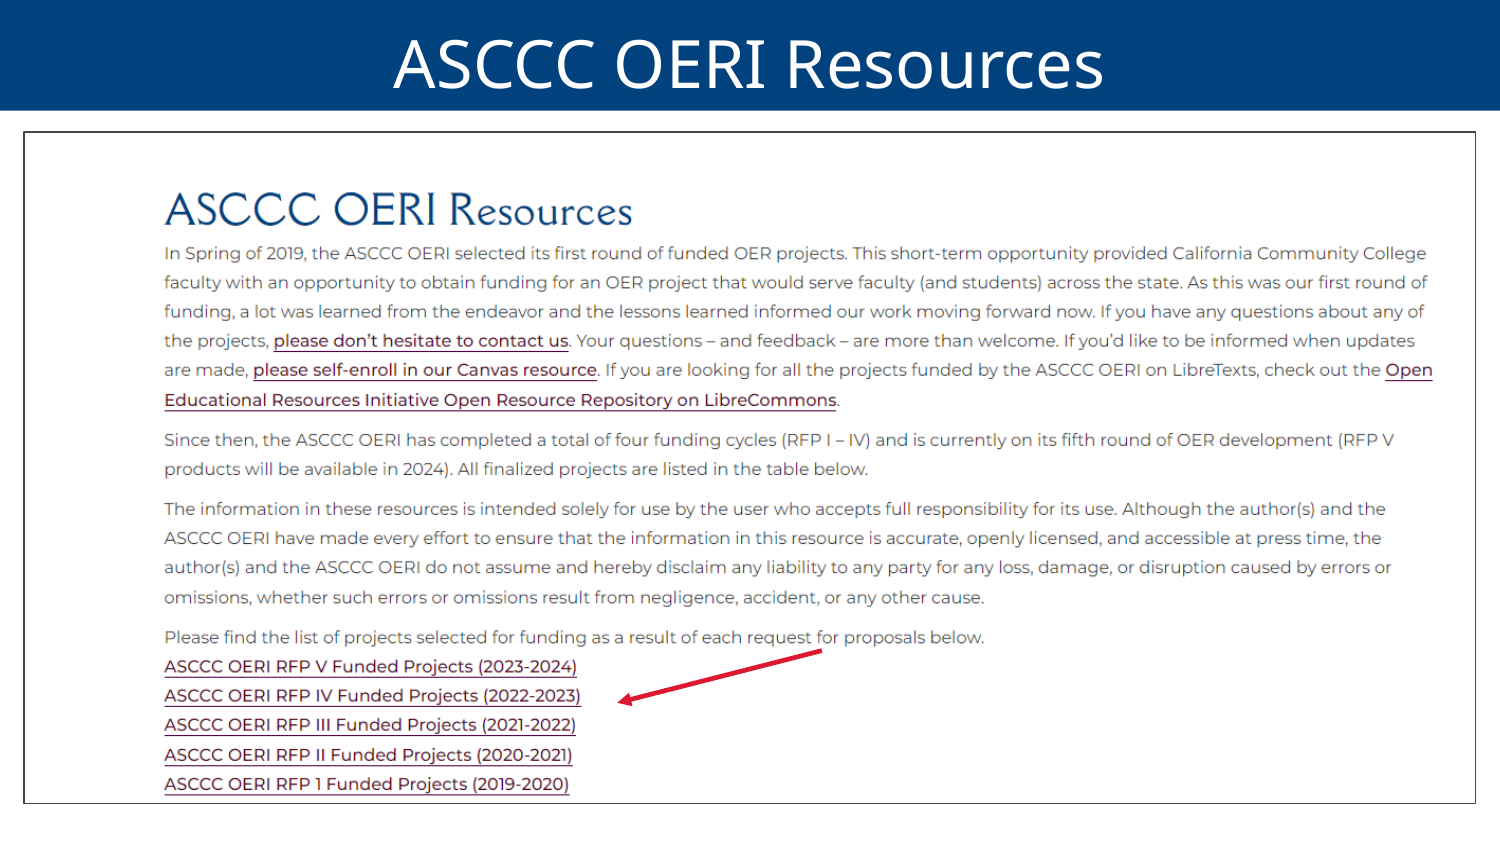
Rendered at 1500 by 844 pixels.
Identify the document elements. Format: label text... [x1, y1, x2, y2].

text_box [616, 650, 822, 704]
title ASCCC OERI Resources [0, 0, 1500, 111]
picture [24, 132, 1476, 804]
